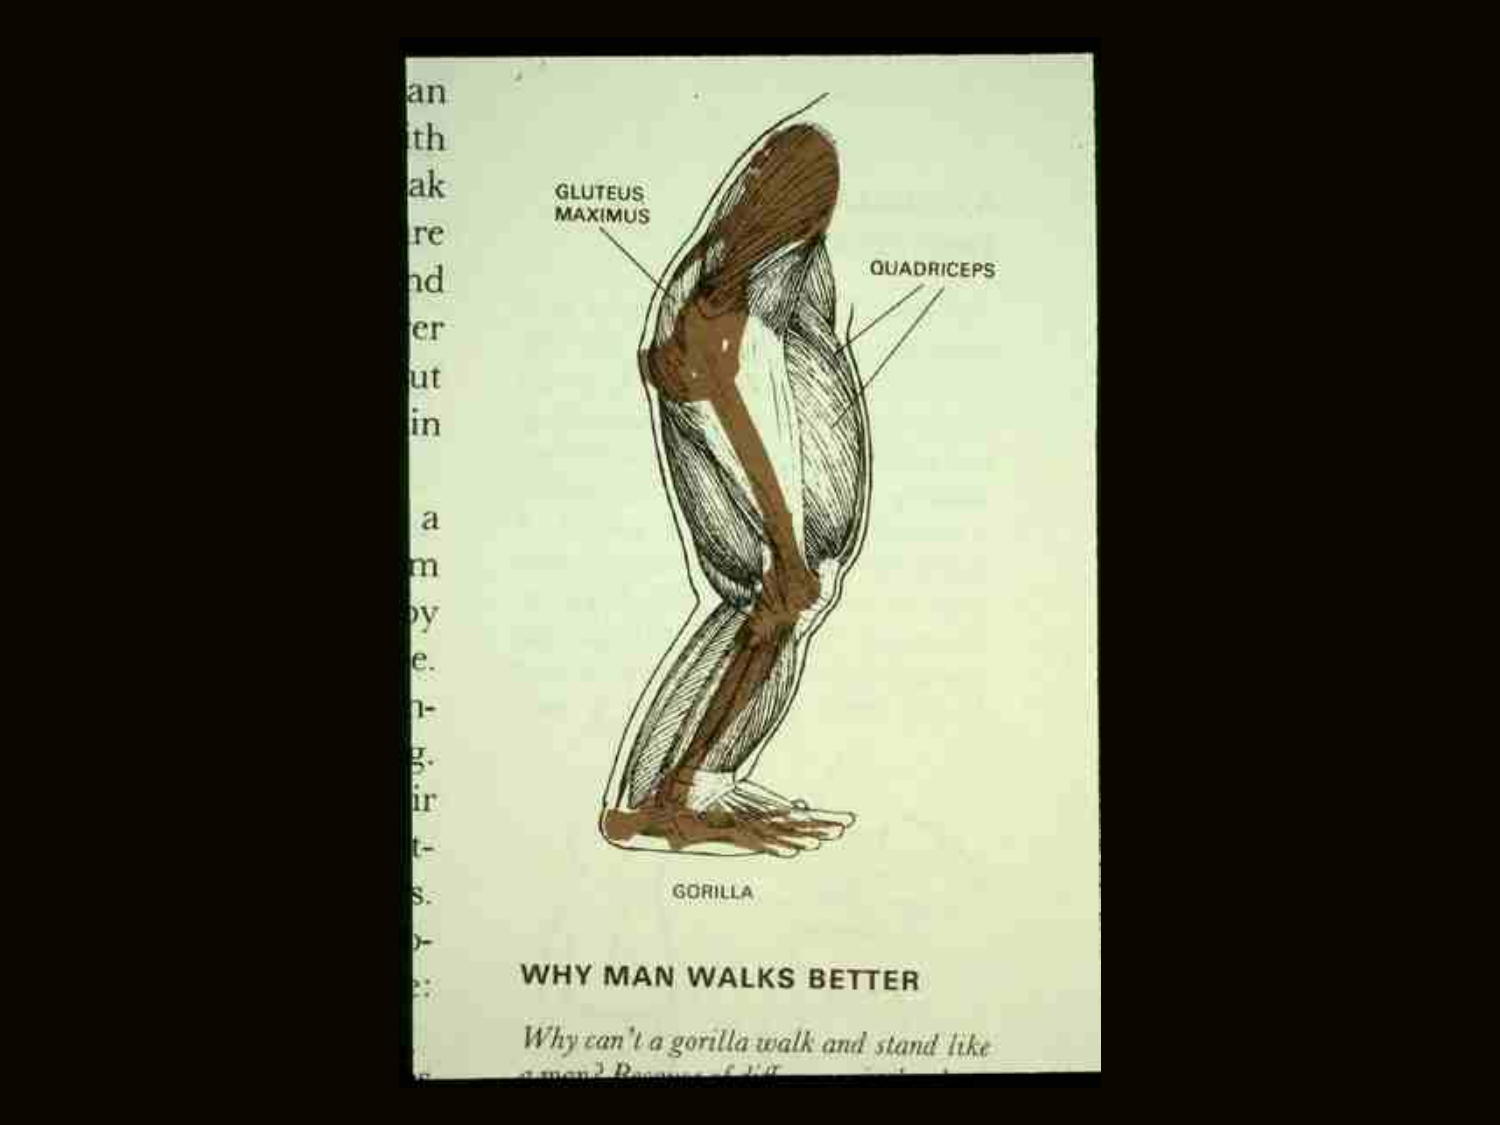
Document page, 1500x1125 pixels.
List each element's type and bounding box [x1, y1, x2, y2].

picture [398, 37, 1101, 1088]
